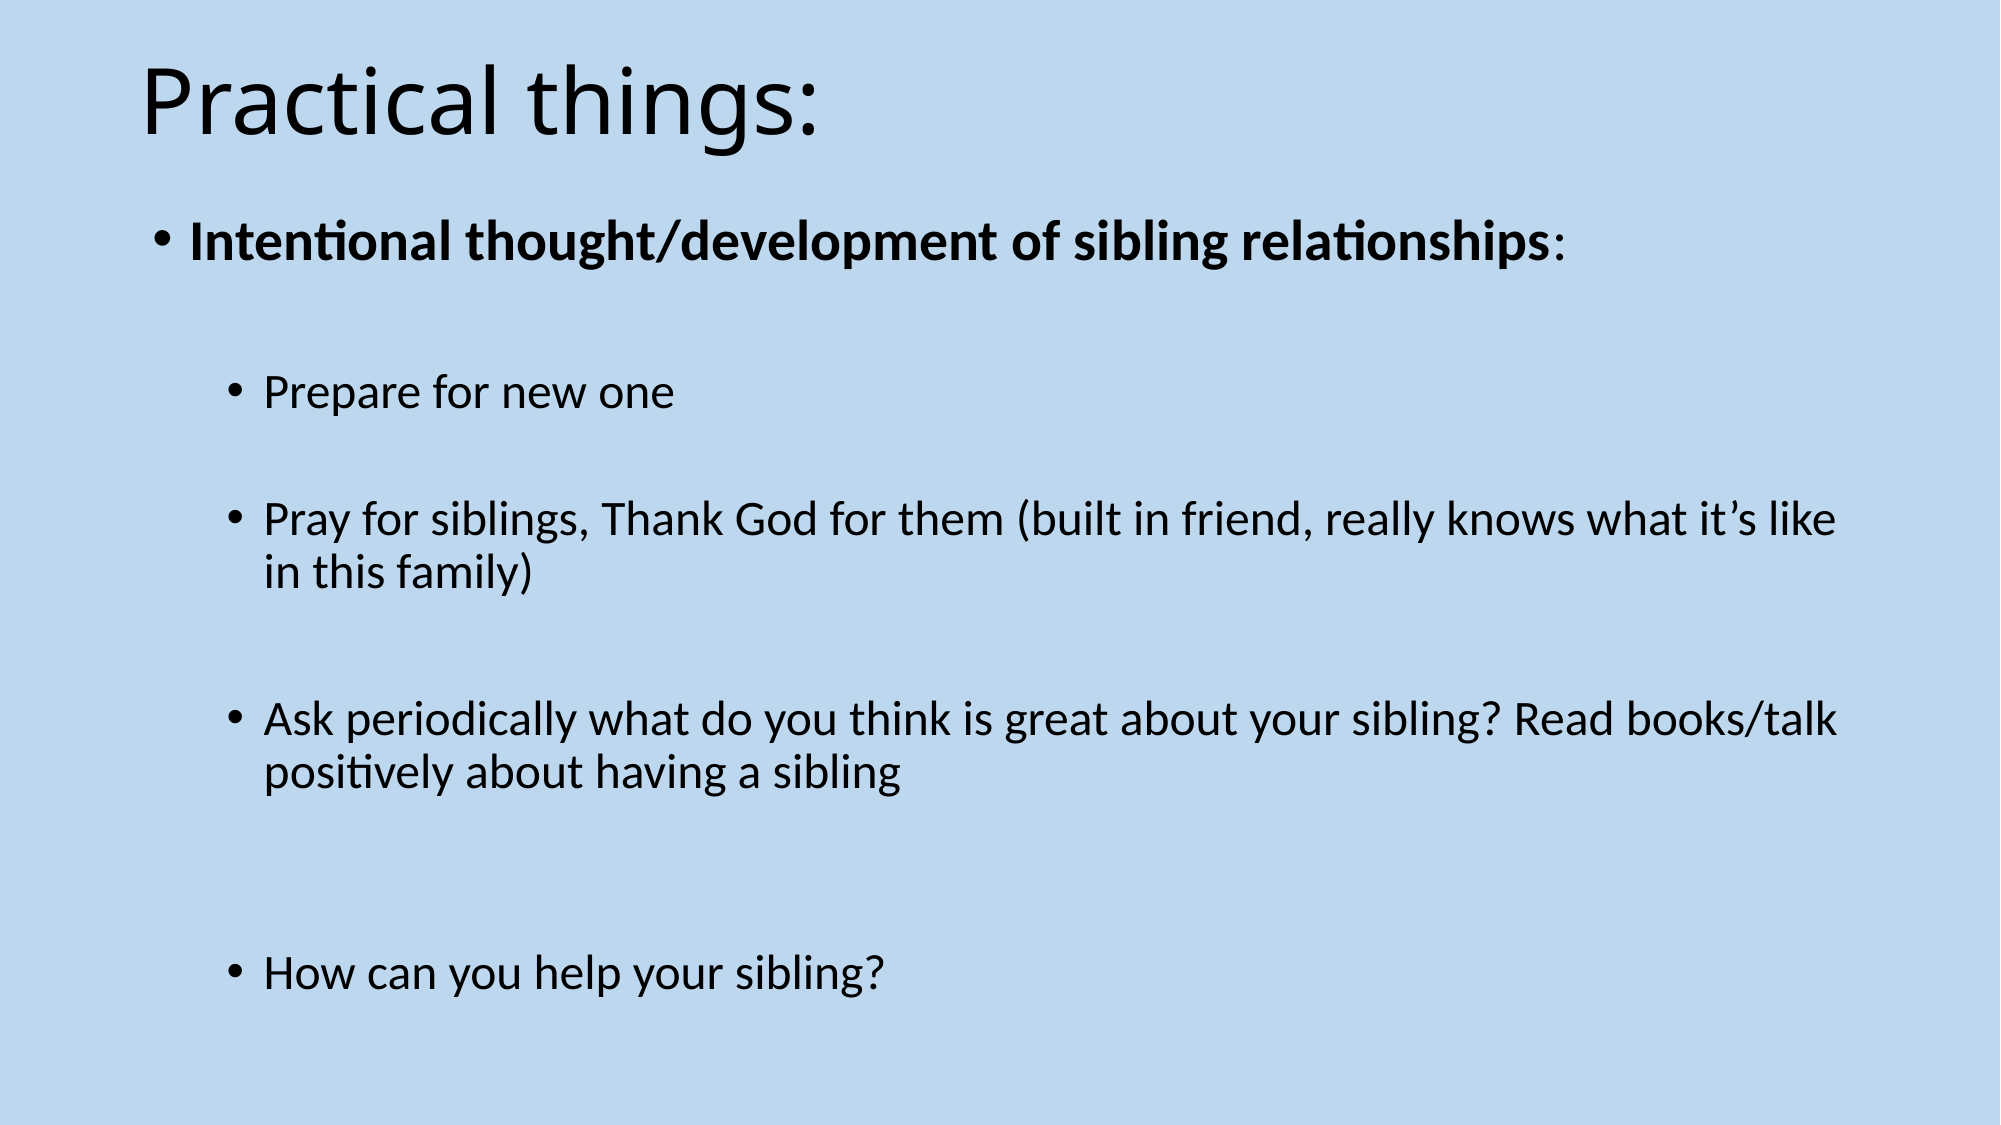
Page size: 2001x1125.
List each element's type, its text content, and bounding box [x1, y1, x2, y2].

list Intentional thought/development of sibling relationships: Prepare for new one Pray for siblings, Thank God for them (built in friend, really knows what it’s like in this family) Ask periodically what do you think is great about your sibling? Read books/talk positively about having a sibling How can you help your sibling? [137, 202, 1863, 1014]
title Practical things: [124, 39, 1850, 170]
